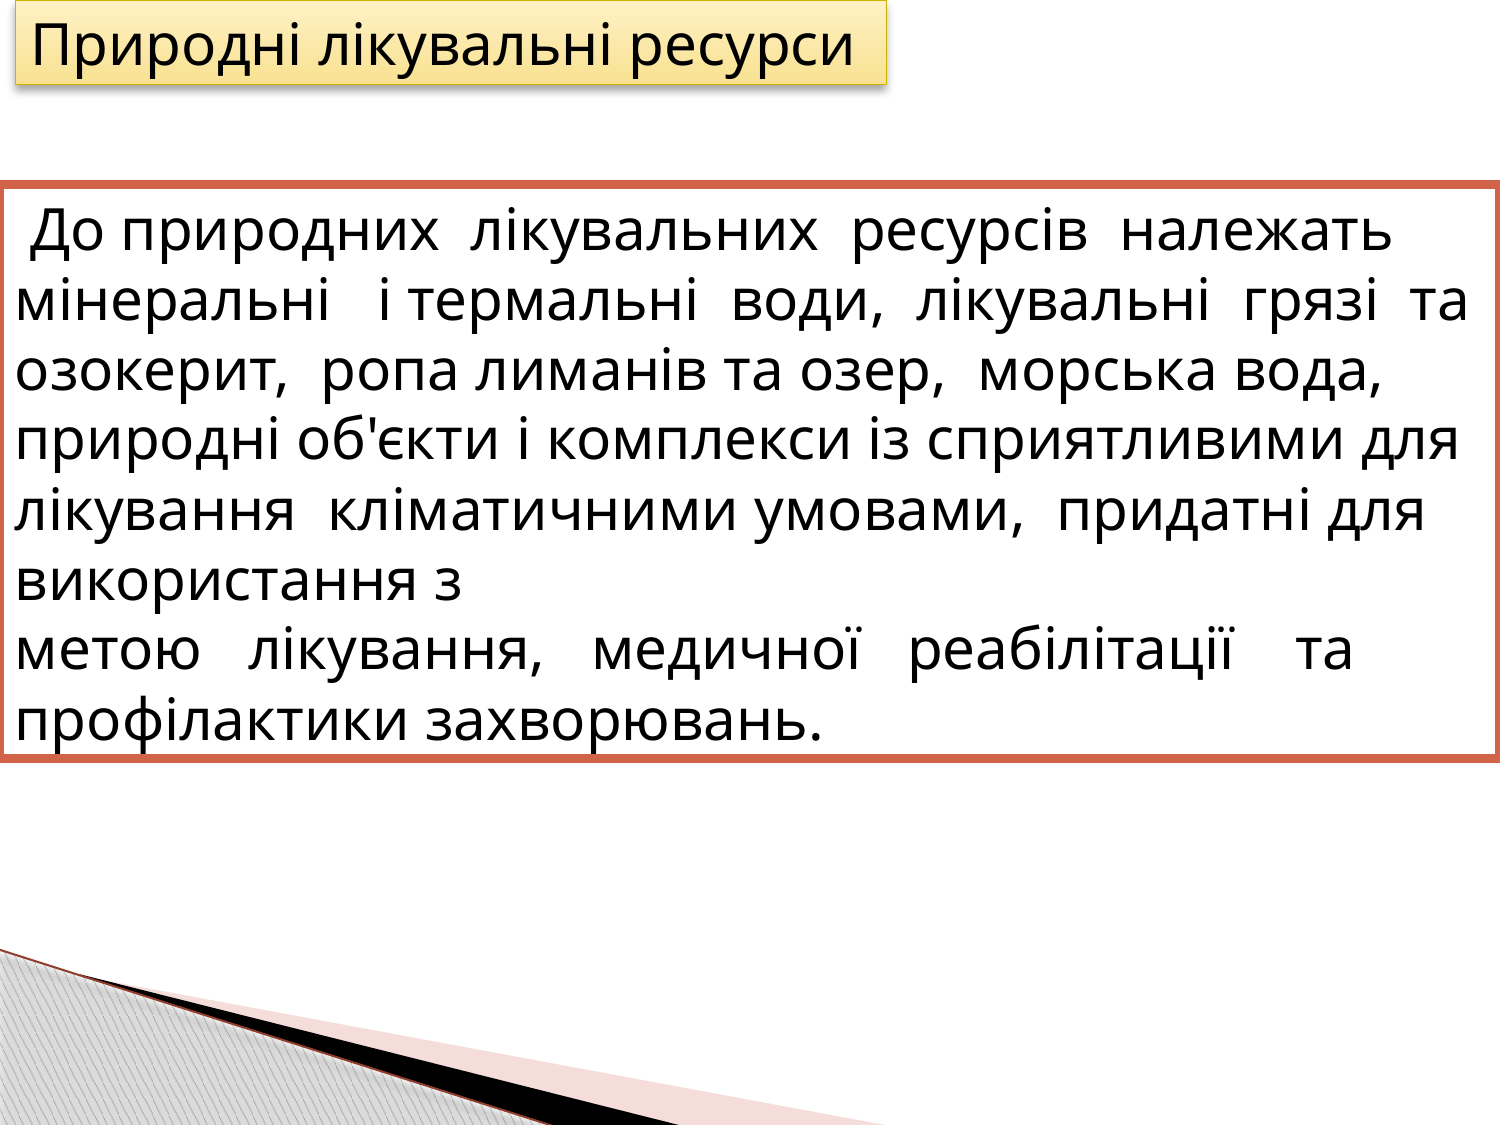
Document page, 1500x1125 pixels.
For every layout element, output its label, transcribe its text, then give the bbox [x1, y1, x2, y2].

text_box Природні лікувальні ресурси [15, 0, 887, 85]
text_box До природних лікувальних ресурсів належать мінеральні і термальні води, лікувальні грязі та озокерит, ропа лиманів та озер, морська вода, природні об'єкти і комплекси із сприятливими для лікування кліматичними умовами, придатні для використання з метою лікування, медичної реабілітації та профілактики захворювань. [0, 180, 1500, 763]
